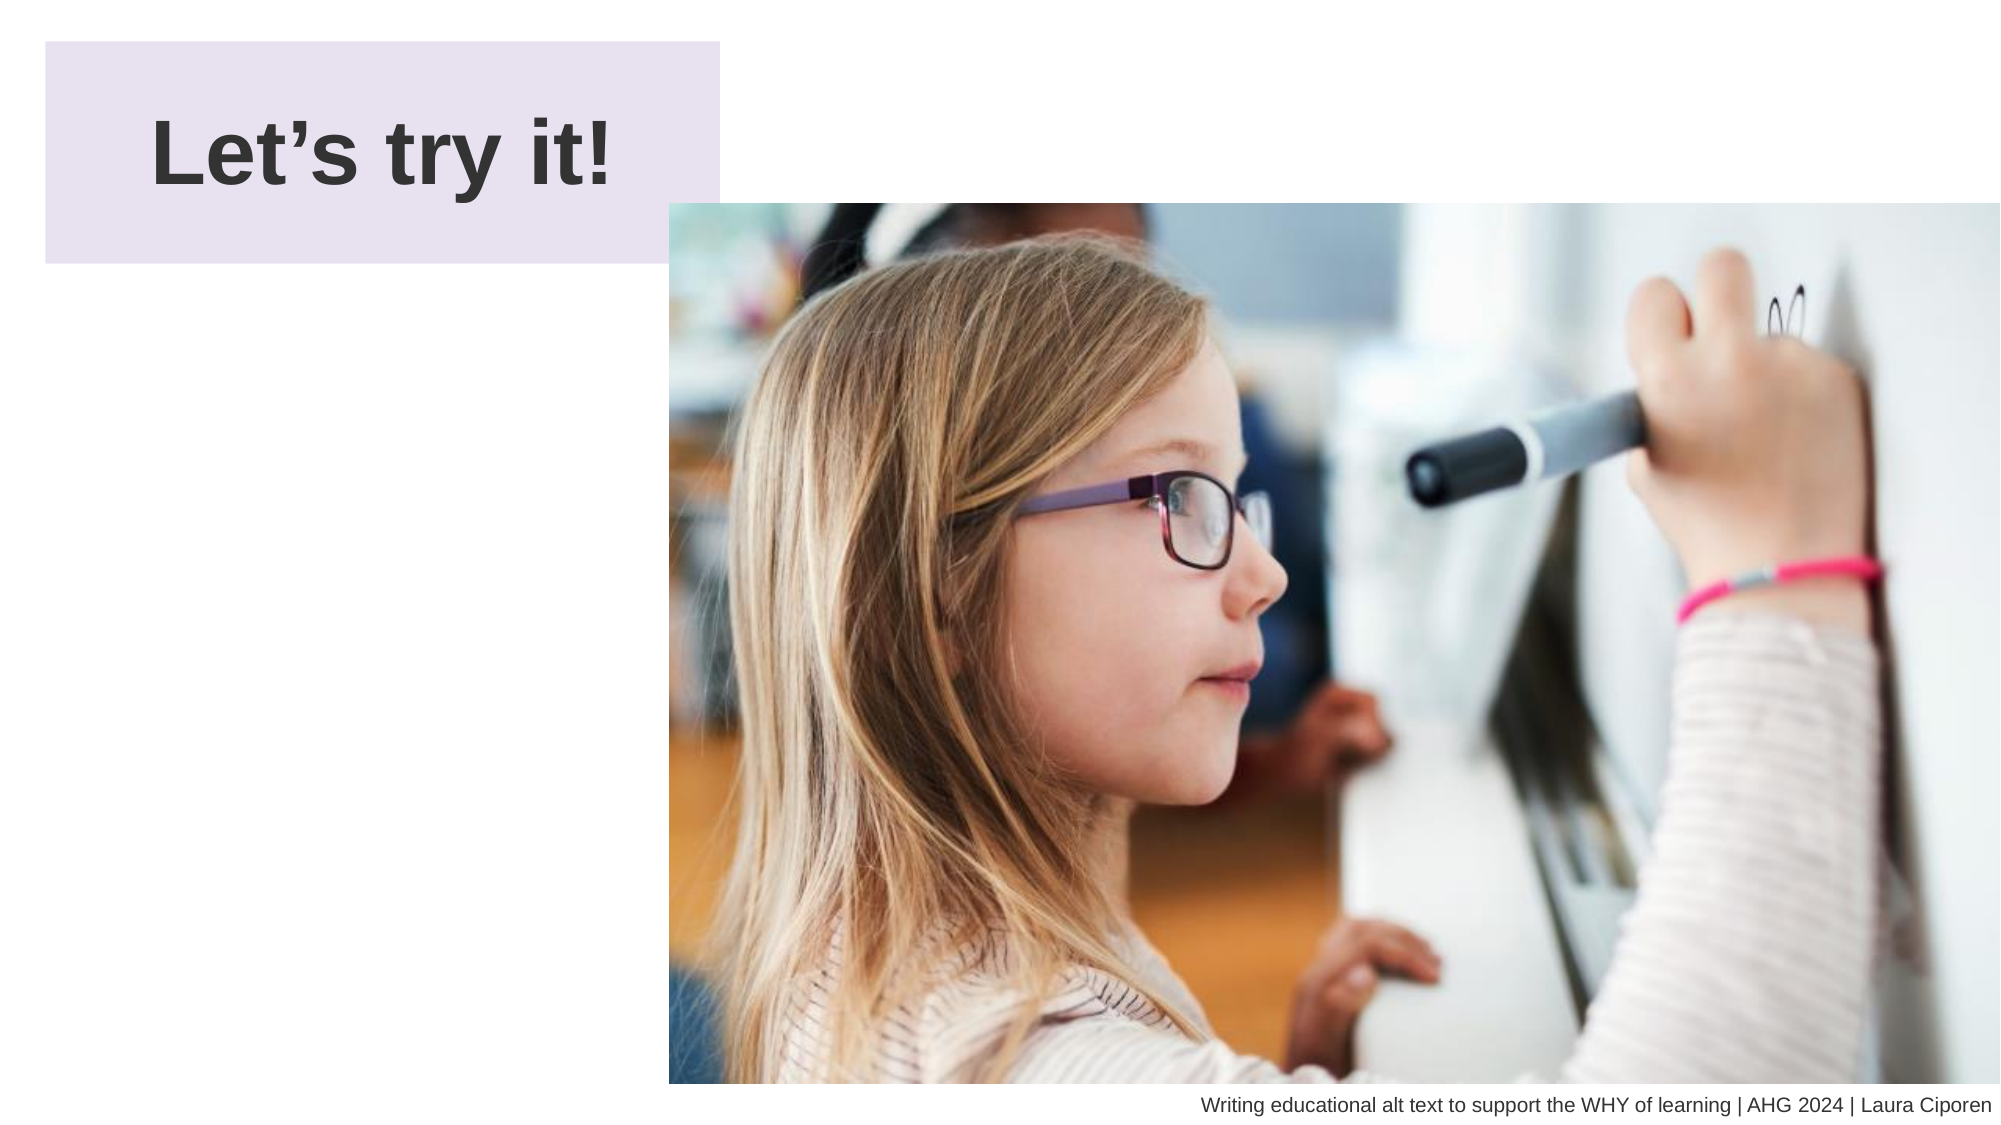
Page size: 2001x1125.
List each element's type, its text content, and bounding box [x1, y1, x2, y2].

text_box Writing educational alt text to support the WHY of learning | AHG 2024 | Laura Ciporen [155, 1085, 2000, 1125]
title Let’s try it! [45, 41, 720, 264]
picture [669, 203, 2000, 1084]
